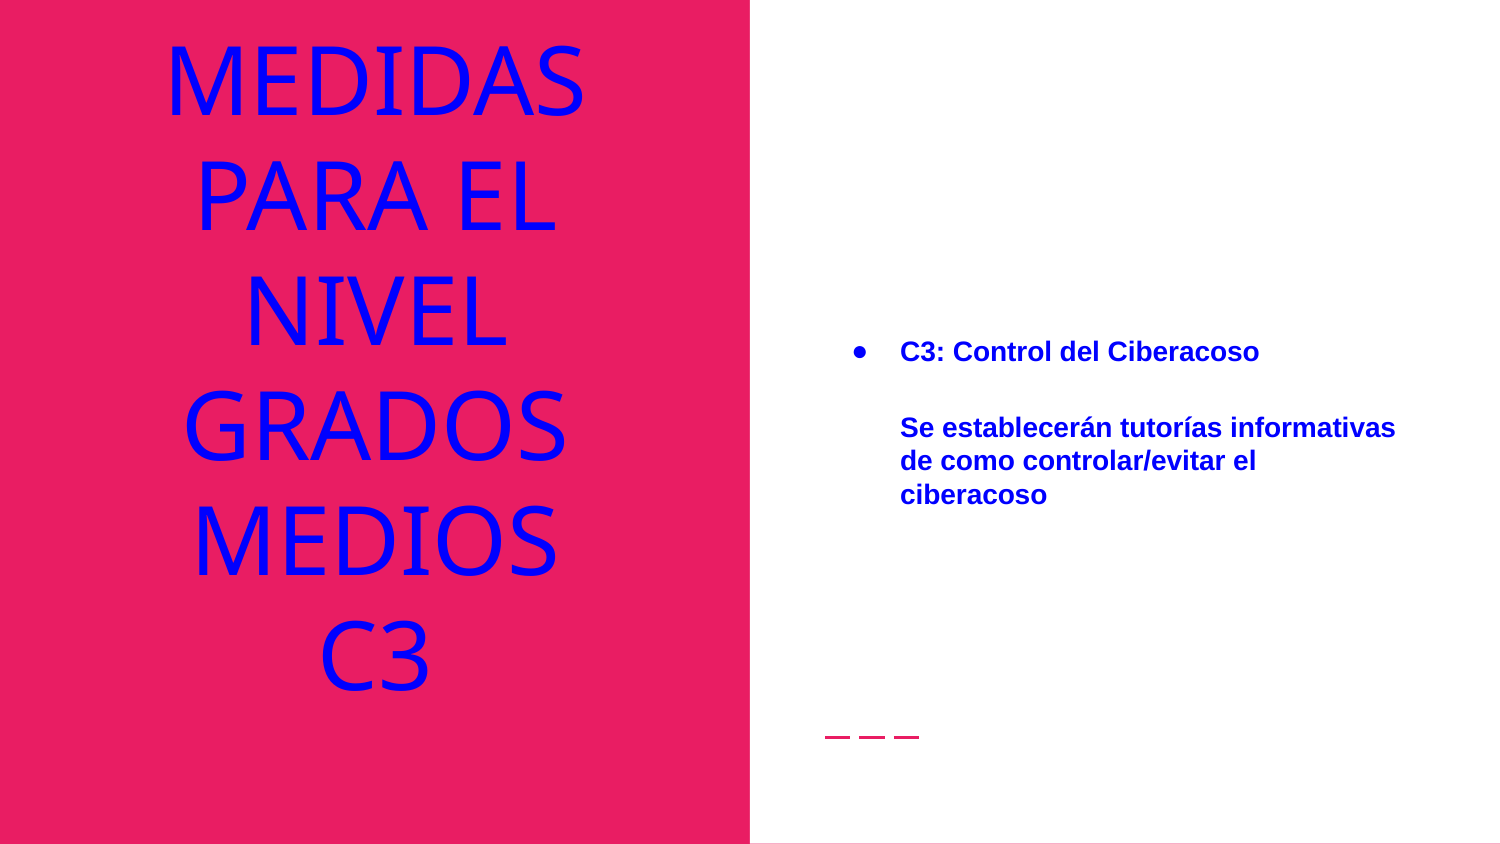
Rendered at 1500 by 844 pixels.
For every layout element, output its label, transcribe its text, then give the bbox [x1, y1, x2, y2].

title MEDIDAS PARA EL NIVEL GRADOS MEDIOS C3 [43, 298, 708, 546]
list C3: Control del Ciberacoso Se establecerán tutorías informativas de como controlar/evitar el ciberacoso [810, 118, 1421, 725]
